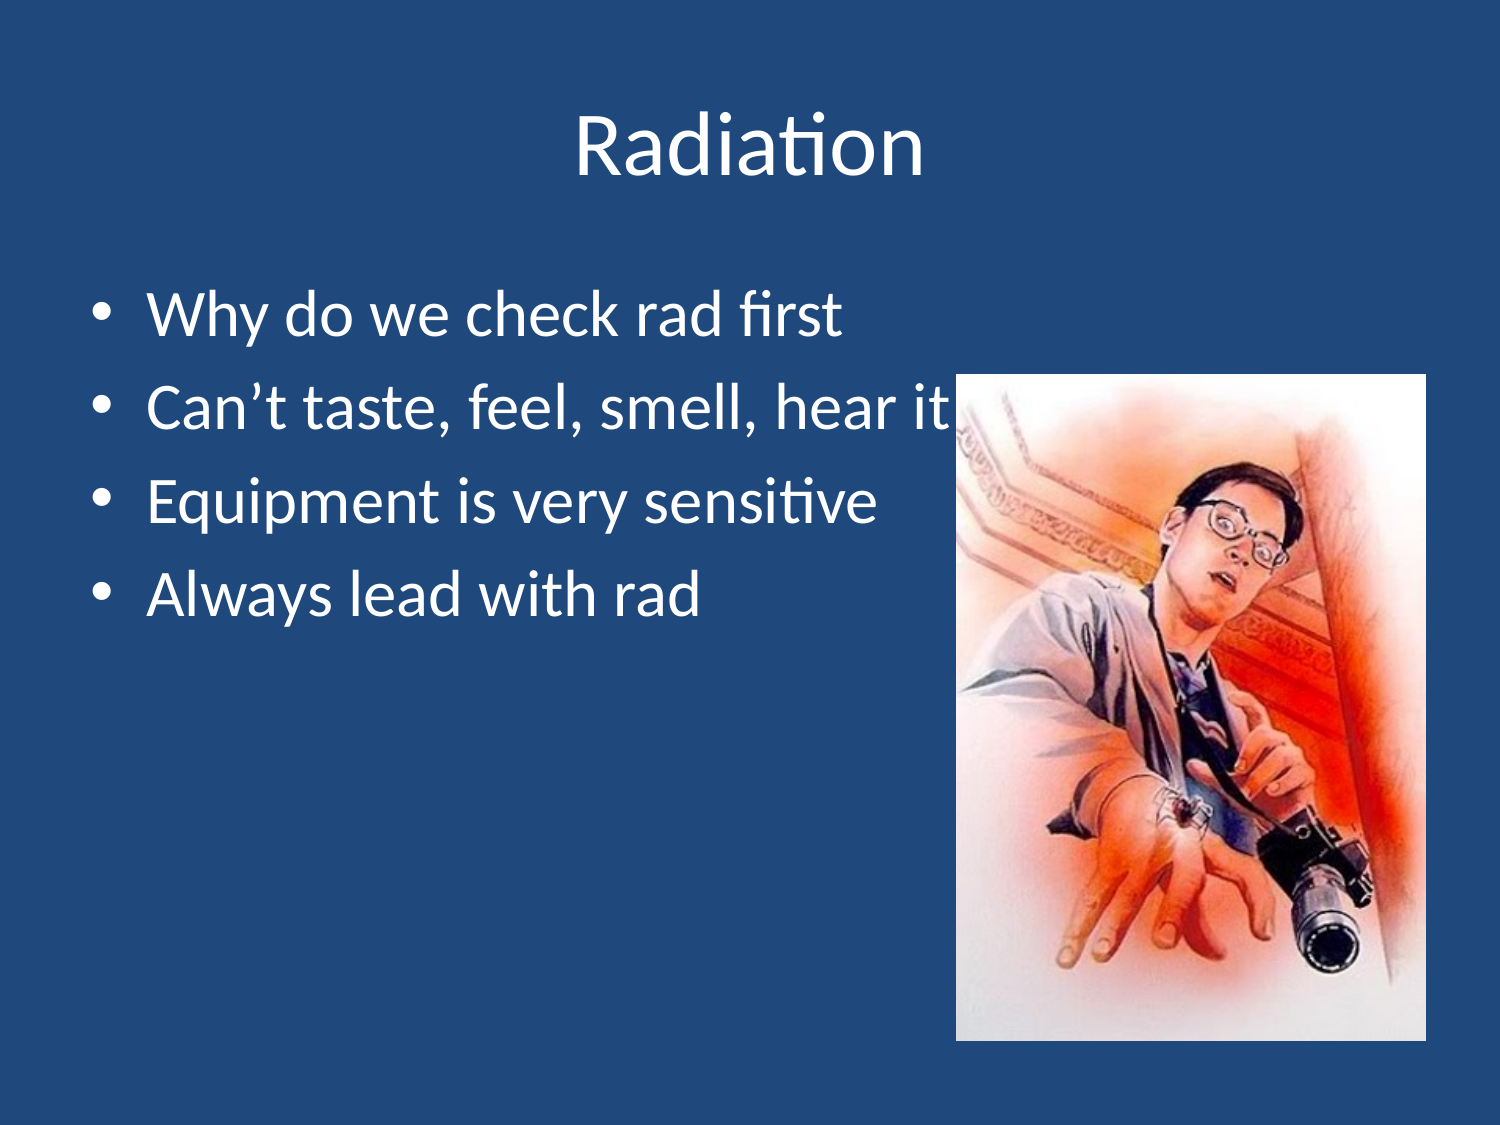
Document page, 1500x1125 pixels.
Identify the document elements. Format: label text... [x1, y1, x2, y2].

picture [955, 374, 1426, 1041]
title Radiation [75, 45, 1425, 233]
list Why do we check rad first Can’t taste, feel, smell, hear it Equipment is very sensitive Always lead with rad [75, 262, 1425, 1005]
